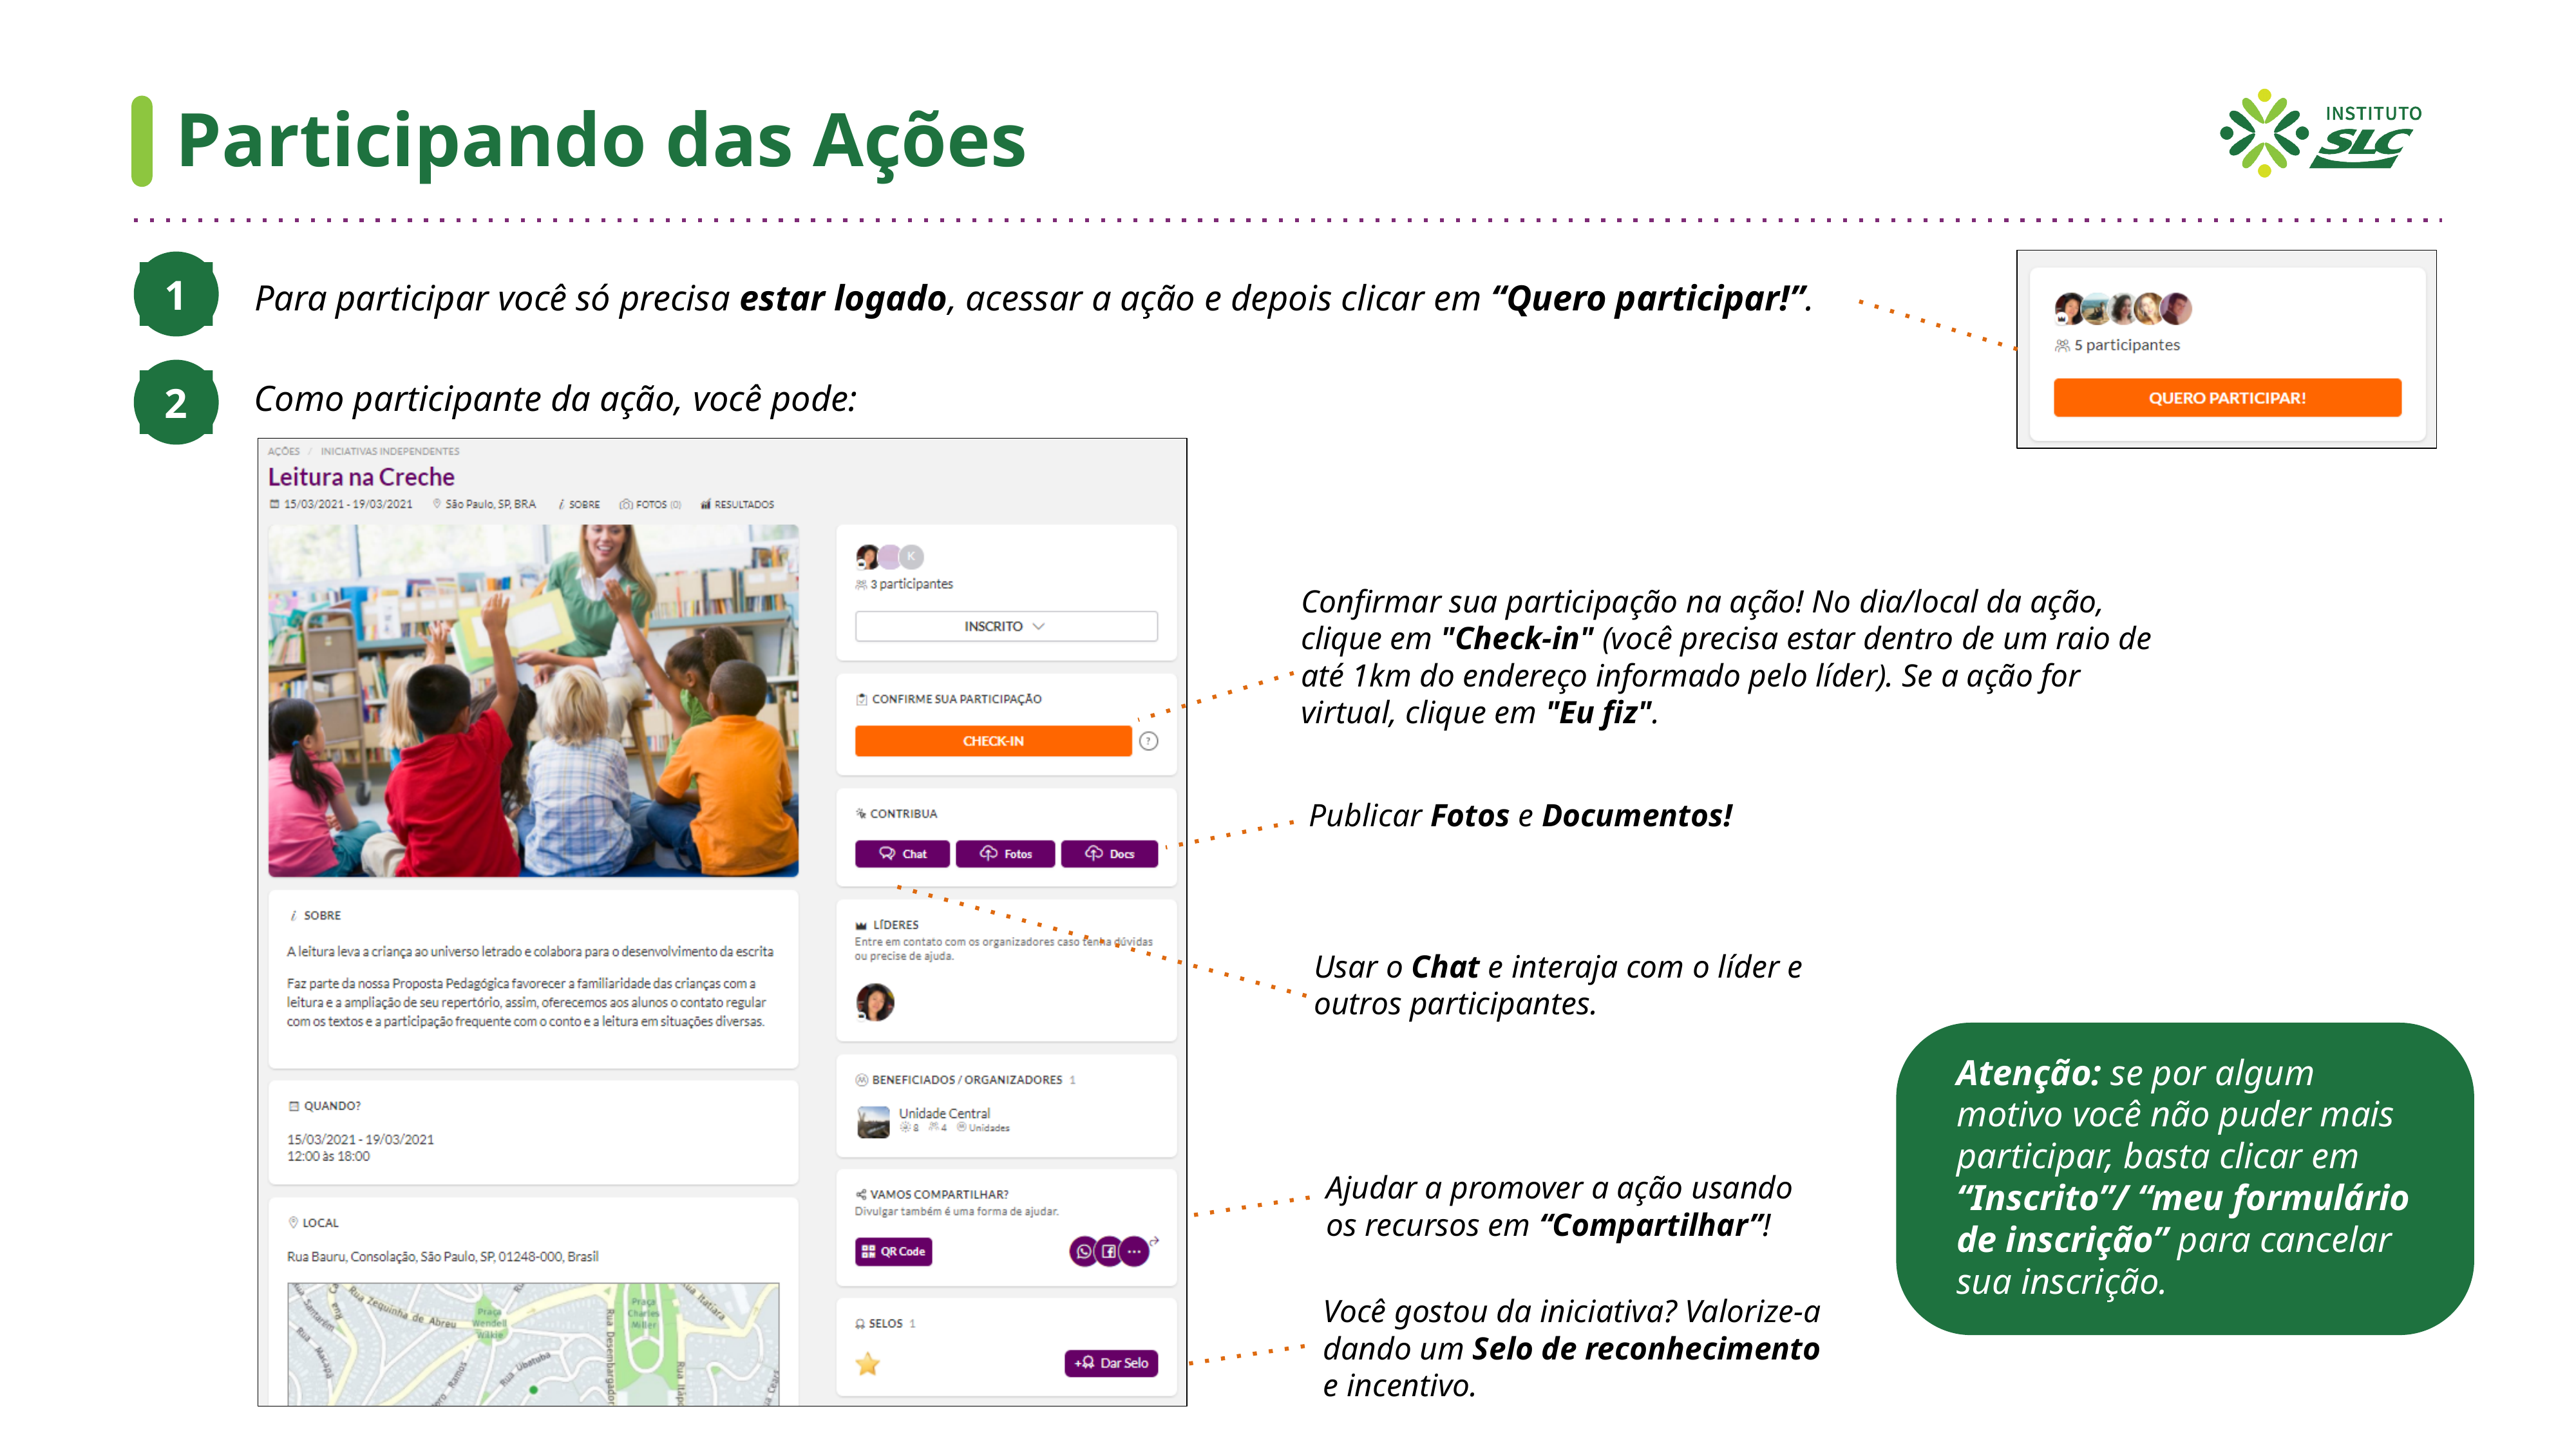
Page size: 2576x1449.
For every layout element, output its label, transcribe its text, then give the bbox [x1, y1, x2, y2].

picture [2017, 250, 2436, 448]
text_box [133, 251, 219, 337]
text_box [1853, 299, 2018, 350]
text_box Como participante da ação, você pode: [247, 368, 1184, 460]
text_box Publicar Fotos e Documentos! [1293, 788, 1779, 857]
text_box Atenção: se por algum motivo você não puder mais participar, basta clicar em “Inscrito”/ “meu formulário de inscrição” para cancelar sua inscrição. [1949, 1043, 2436, 1303]
text_box Usar o Chat e interaja com o líder e outros participantes. [1306, 939, 1830, 1052]
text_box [887, 884, 1307, 996]
text_box Ajudar a promover a ação usando os recursos em “Compartilhar”! [1318, 1160, 1804, 1282]
text_box [1896, 1022, 2474, 1336]
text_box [1193, 1197, 1310, 1215]
text_box Confirmar sua participação na ação! No dia/local da ação, clique em "Check-in" (você precisa estar dentro de um raio de até 1km do endereço informado pelo líder). Se a ação for virtual, clique em "Eu fiz". [1293, 574, 2188, 772]
picture [2198, 59, 2443, 207]
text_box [1165, 822, 1294, 848]
text_box Você gostou da iniciativa? Valorize-a dando um Selo de reconhecimento e incentivo. [1316, 1284, 1839, 1406]
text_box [1189, 1345, 1305, 1364]
text_box Participando das Ações [167, 85, 2195, 190]
text_box Para participar você só precisa estar logado, acessar a ação e depois clicar em “Quero participar!”. [247, 268, 2014, 360]
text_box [133, 359, 219, 445]
text_box [131, 95, 153, 187]
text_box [1138, 672, 1294, 720]
picture [258, 438, 1187, 1406]
